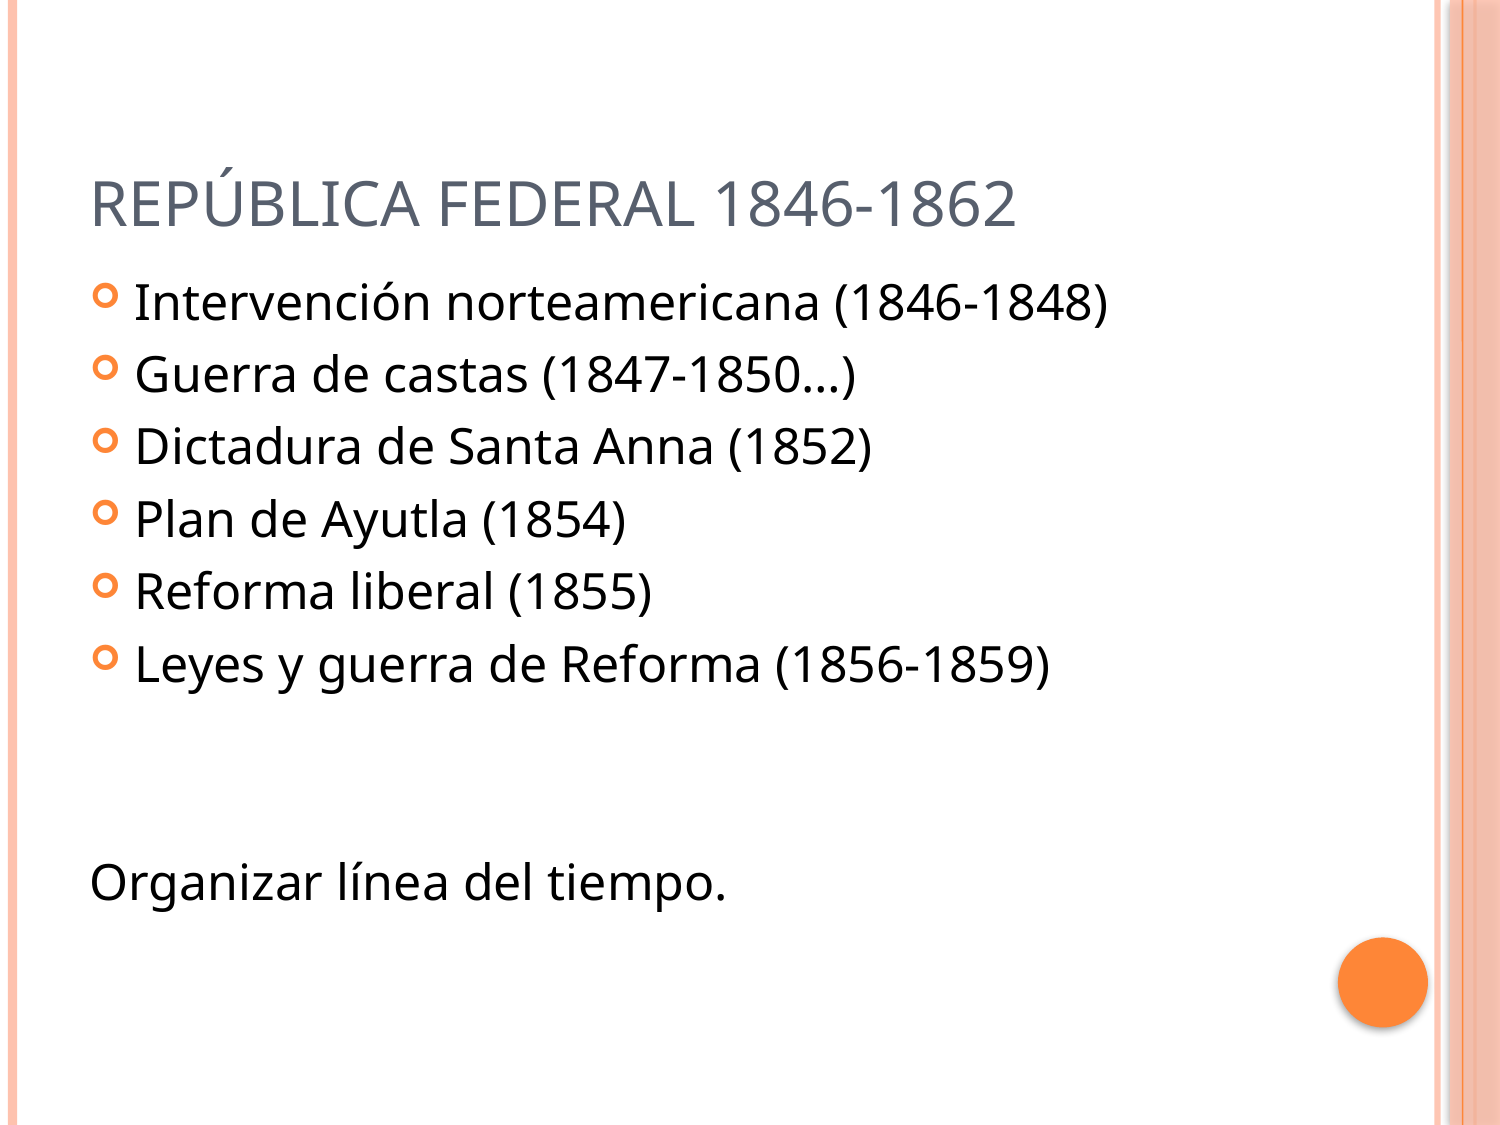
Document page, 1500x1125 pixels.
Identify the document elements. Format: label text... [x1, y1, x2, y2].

title República federal 1846-1862 [75, 115, 1425, 247]
list Intervención norteamericana (1846-1848) Guerra de castas (1847-1850…) Dictadura de Santa Anna (1852) Plan de Ayutla (1854) Reforma liberal (1855) Leyes y guerra de Reforma (1856-1859) Organizar línea del tiempo. [75, 262, 1300, 1062]
